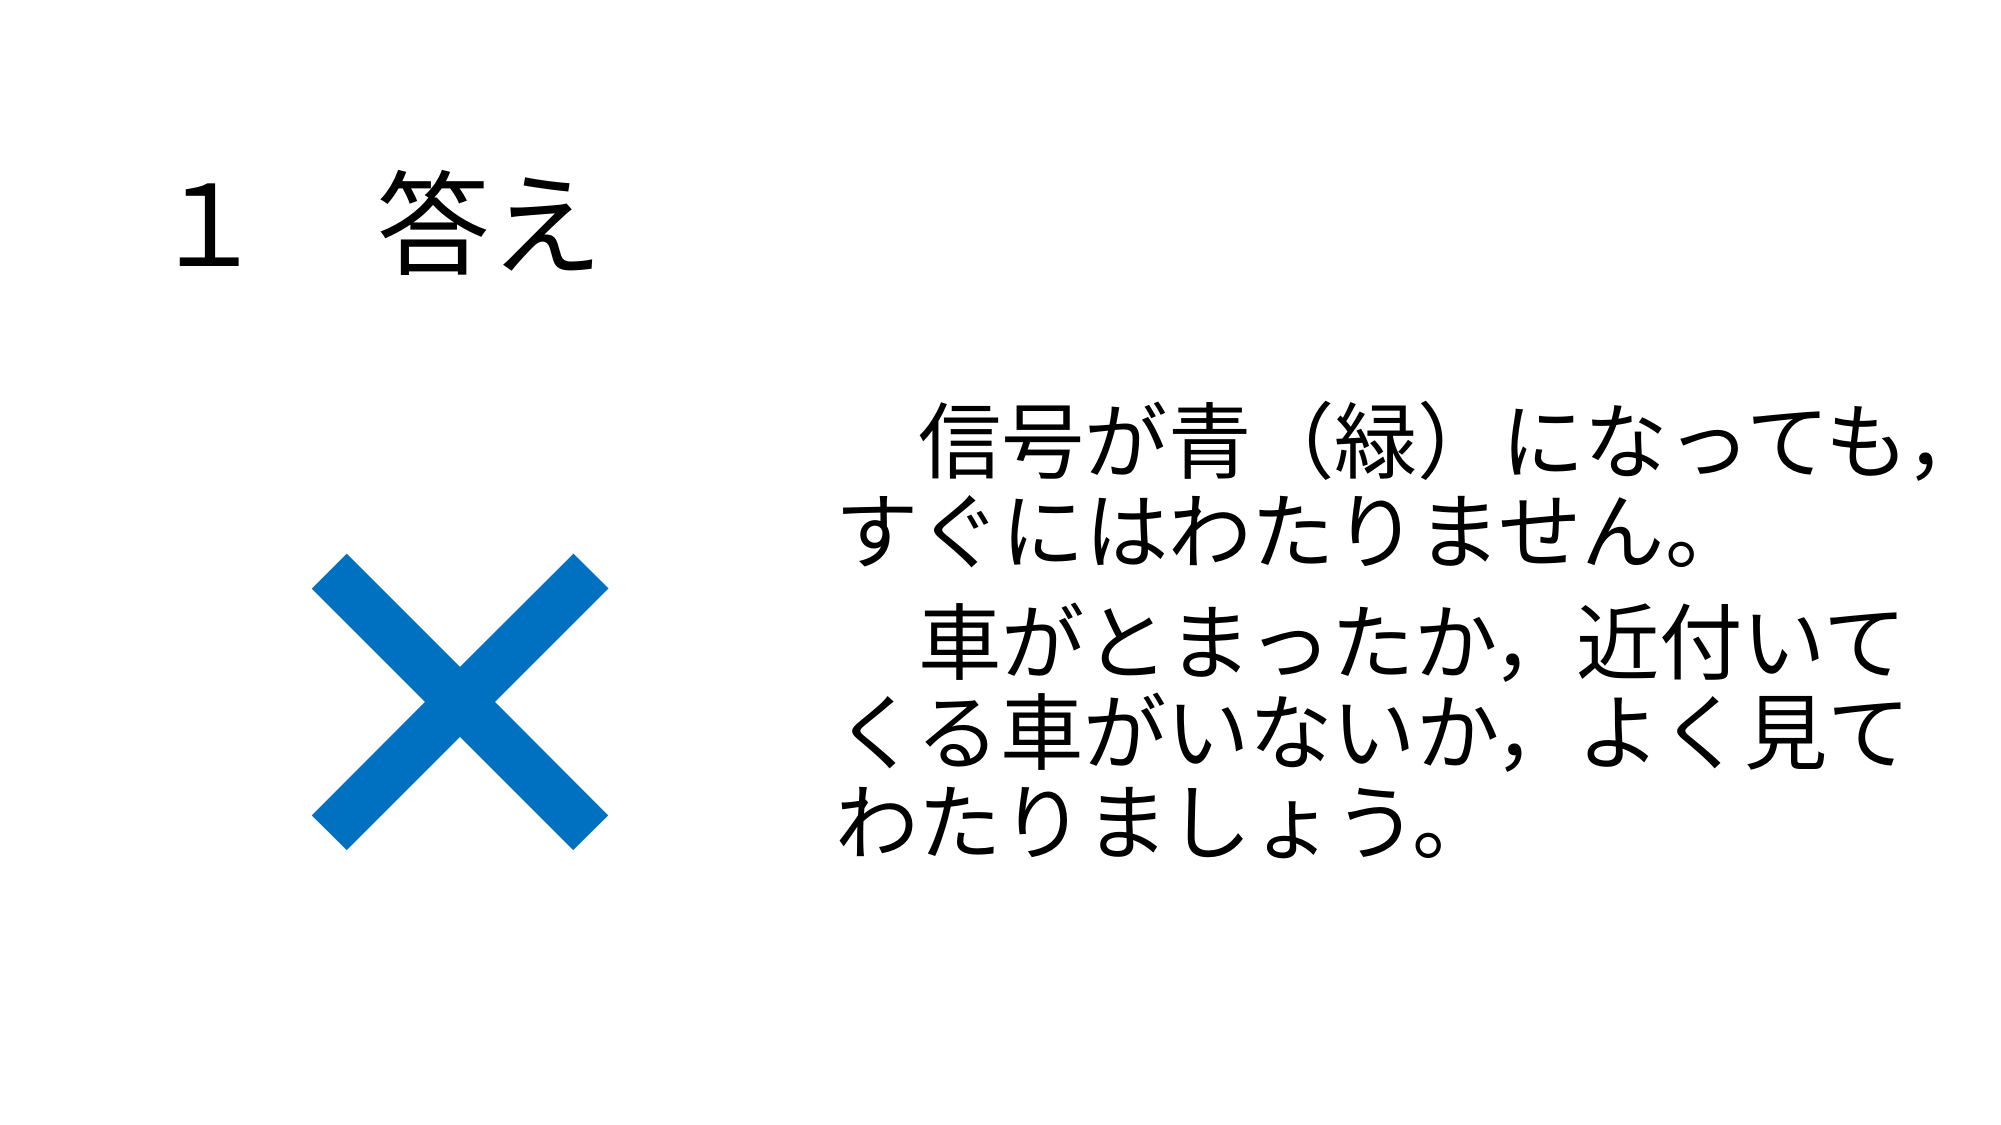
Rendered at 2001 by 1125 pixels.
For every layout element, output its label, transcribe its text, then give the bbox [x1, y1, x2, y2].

title １ 答え [137, 151, 783, 298]
list ✕ [137, 337, 783, 963]
list 信号が青（緑）になっても，すぐにはわたりません。 車がとまったか，近付いてくる車がいないか，よく見てわたりましょう。 [820, 393, 1928, 908]
